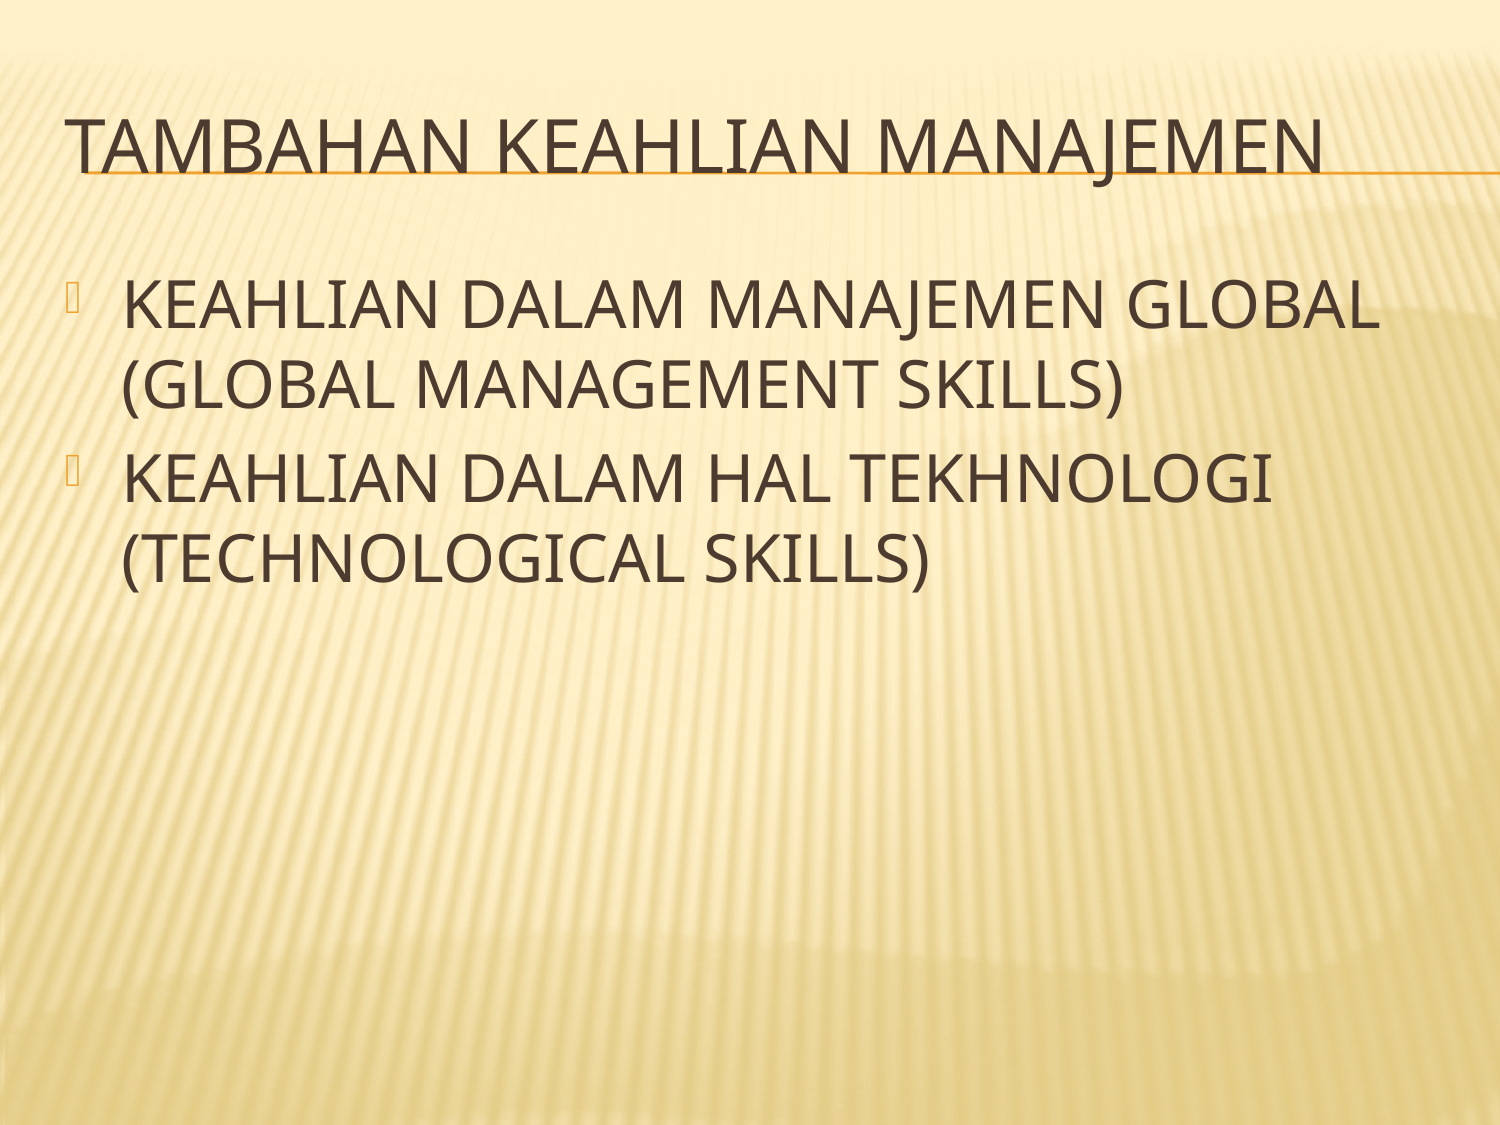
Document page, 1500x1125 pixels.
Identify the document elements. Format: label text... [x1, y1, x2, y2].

title TAMBAHAN KEAHLIAN MANAJEMEN [50, 75, 1475, 213]
list KEAHLIAN DALAM MANAJEMEN GLOBAL (GLOBAL MANAGEMENT SKILLS) KEAHLIAN DALAM HAL TEKHNOLOGI (TECHNOLOGICAL SKILLS) [50, 254, 1475, 998]
